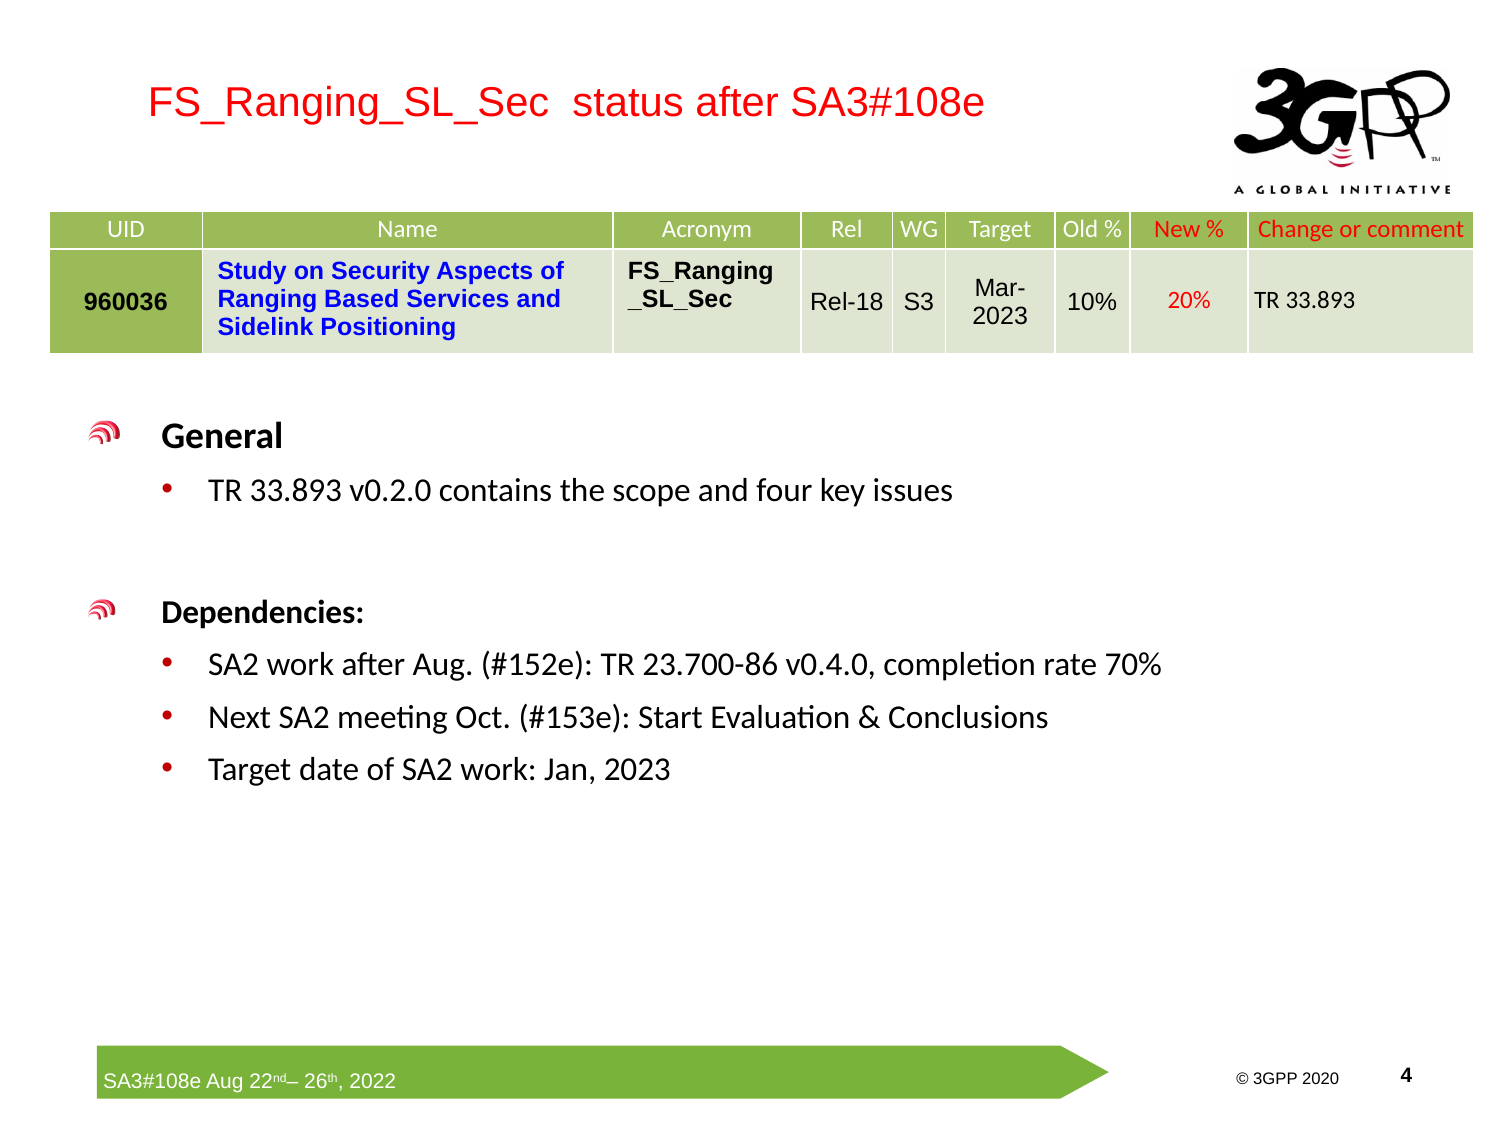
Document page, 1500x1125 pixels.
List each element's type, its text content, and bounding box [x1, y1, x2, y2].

table_cell 960036 [50, 250, 202, 353]
table_header WG [893, 212, 945, 248]
table_header New % [1131, 212, 1247, 248]
table_header Target [946, 212, 1054, 248]
table_header UID [50, 212, 202, 248]
list General TR 33.893 v0.2.0 contains the scope and four key issues Dependencies: SA2 work after Aug. (#152e): TR 23.700-86 v0.4.0, completion rate 70% Next SA2 meeting Oct. (#153e): Start Evaluation & Conclusions Target date of SA2 work: Jan, 2023 [71, 403, 1466, 986]
table_cell 20% [1131, 250, 1247, 353]
picture [1234, 68, 1450, 194]
table_cell Study on Security Aspects of Ranging Based Services and Sidelink Positioning [203, 250, 612, 353]
table_cell S3 [893, 250, 945, 353]
picture [86, 419, 113, 447]
table_cell Mar-2023 [946, 250, 1054, 353]
table_header Rel [802, 212, 892, 248]
picture [86, 598, 110, 622]
text_box FS_Ranging_SL_Sec status after SA3#108e [133, 67, 1086, 133]
table_cell 10% [1056, 250, 1129, 353]
table_cell Rel-18 [802, 250, 892, 353]
table_header Change or comment [1249, 212, 1473, 248]
table_cell TR 33.893 [1249, 250, 1473, 353]
table_header Name [203, 212, 612, 248]
table_header Acronym [614, 212, 800, 248]
table_cell FS_Ranging_SL_Sec [614, 250, 800, 353]
table_header Old % [1056, 212, 1129, 248]
